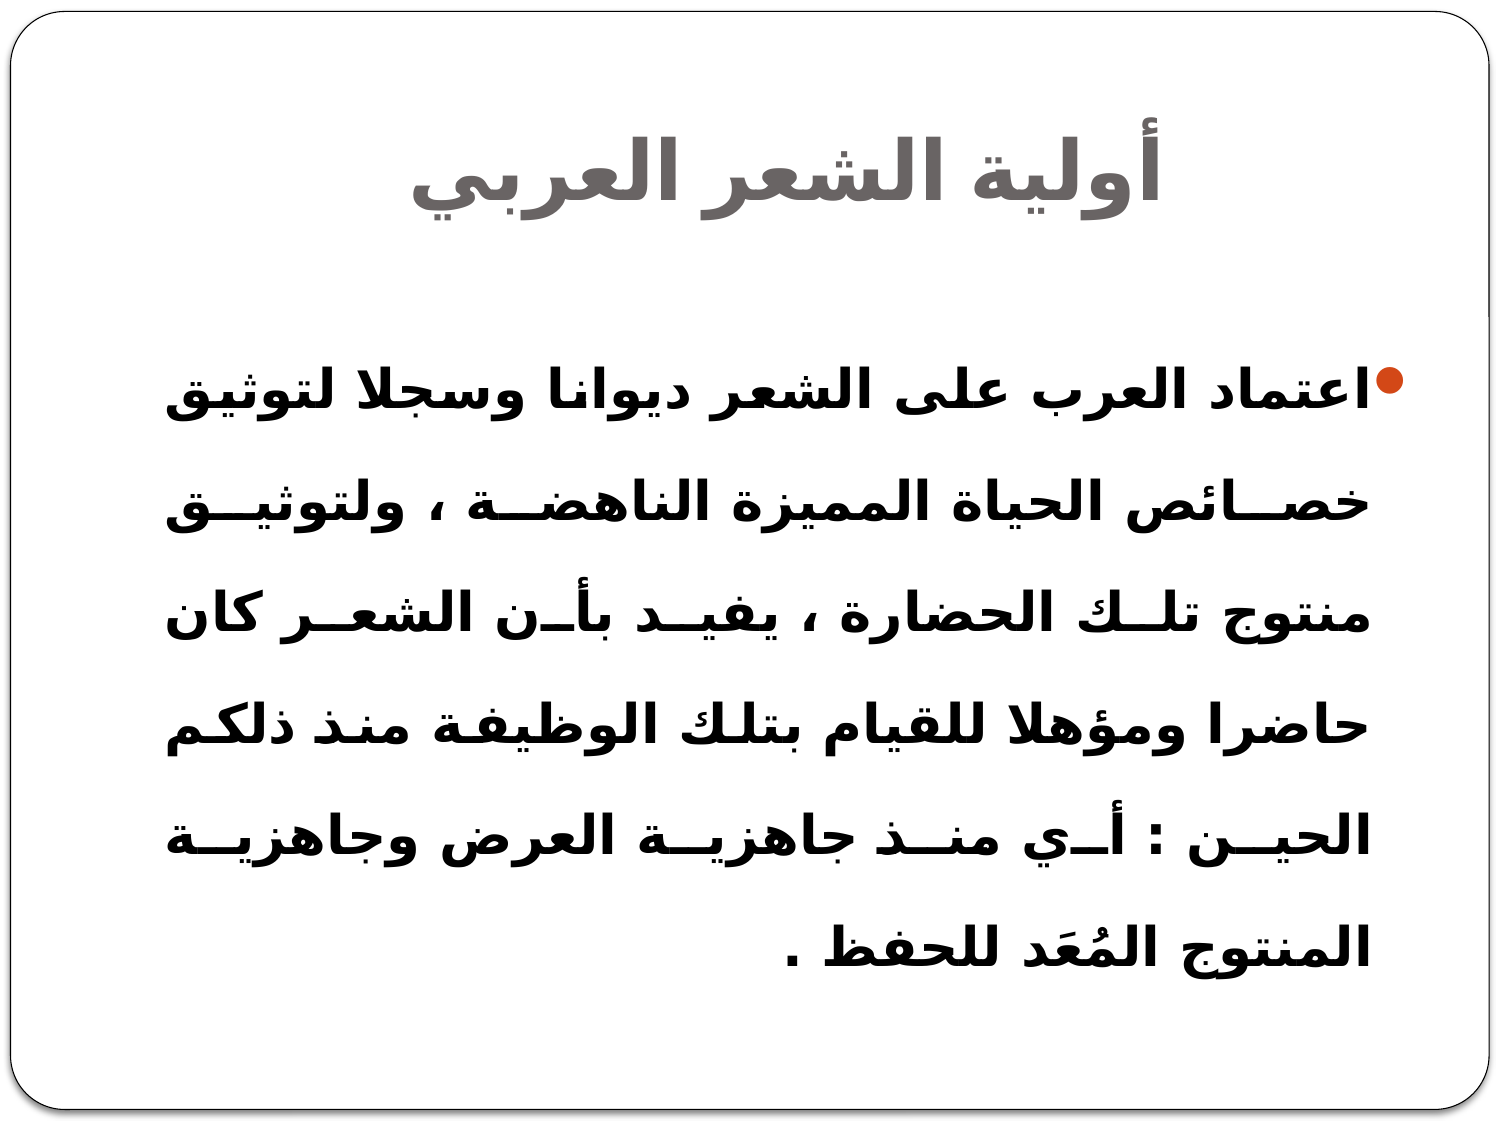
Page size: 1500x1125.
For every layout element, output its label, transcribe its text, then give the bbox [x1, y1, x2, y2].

title أولية الشعر العربي [150, 45, 1425, 233]
list اعتماد العرب على الشعر ديوانا وسجلا لتوثيق خصائص الحياة المميزة الناهضة ، ولتوثيق منتوج تلك الحضارة ، يفيد بأن الشعر كان حاضرا ومؤهلا للقيام بتلك الوظيفة منذ ذلكم الحين : أي منذ جاهزية العرض وجاهزية المنتوج المُعَد للحفظ . [150, 237, 1425, 988]
